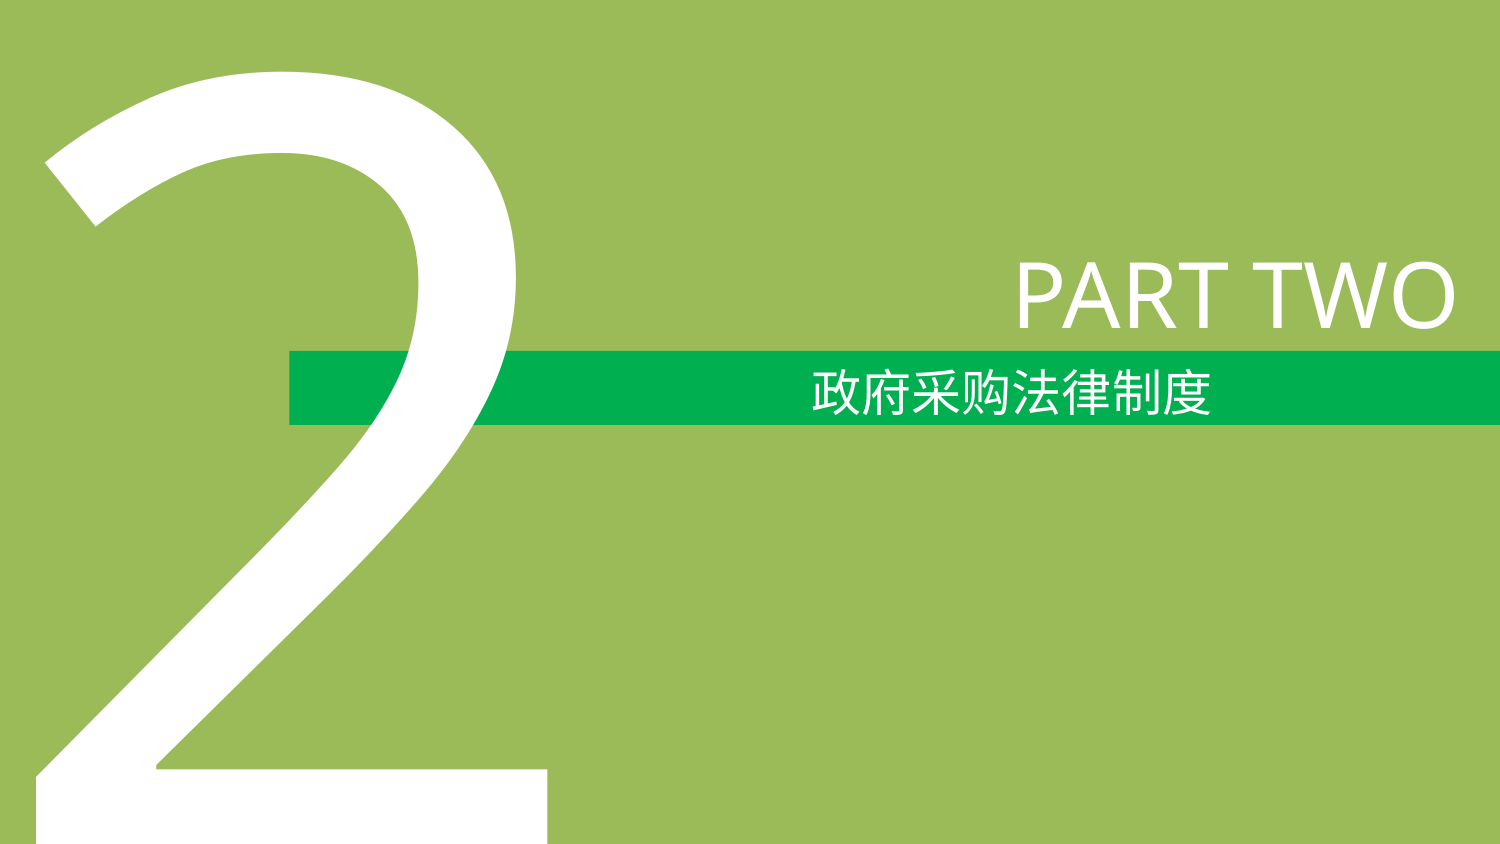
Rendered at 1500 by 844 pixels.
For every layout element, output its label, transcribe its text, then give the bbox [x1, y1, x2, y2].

text_box 2 [0, 0, 619, 844]
text_box 政府采购法律制度 [587, 353, 1437, 429]
text_box [1437, 350, 1500, 425]
text_box PART TWO [996, 229, 1476, 354]
